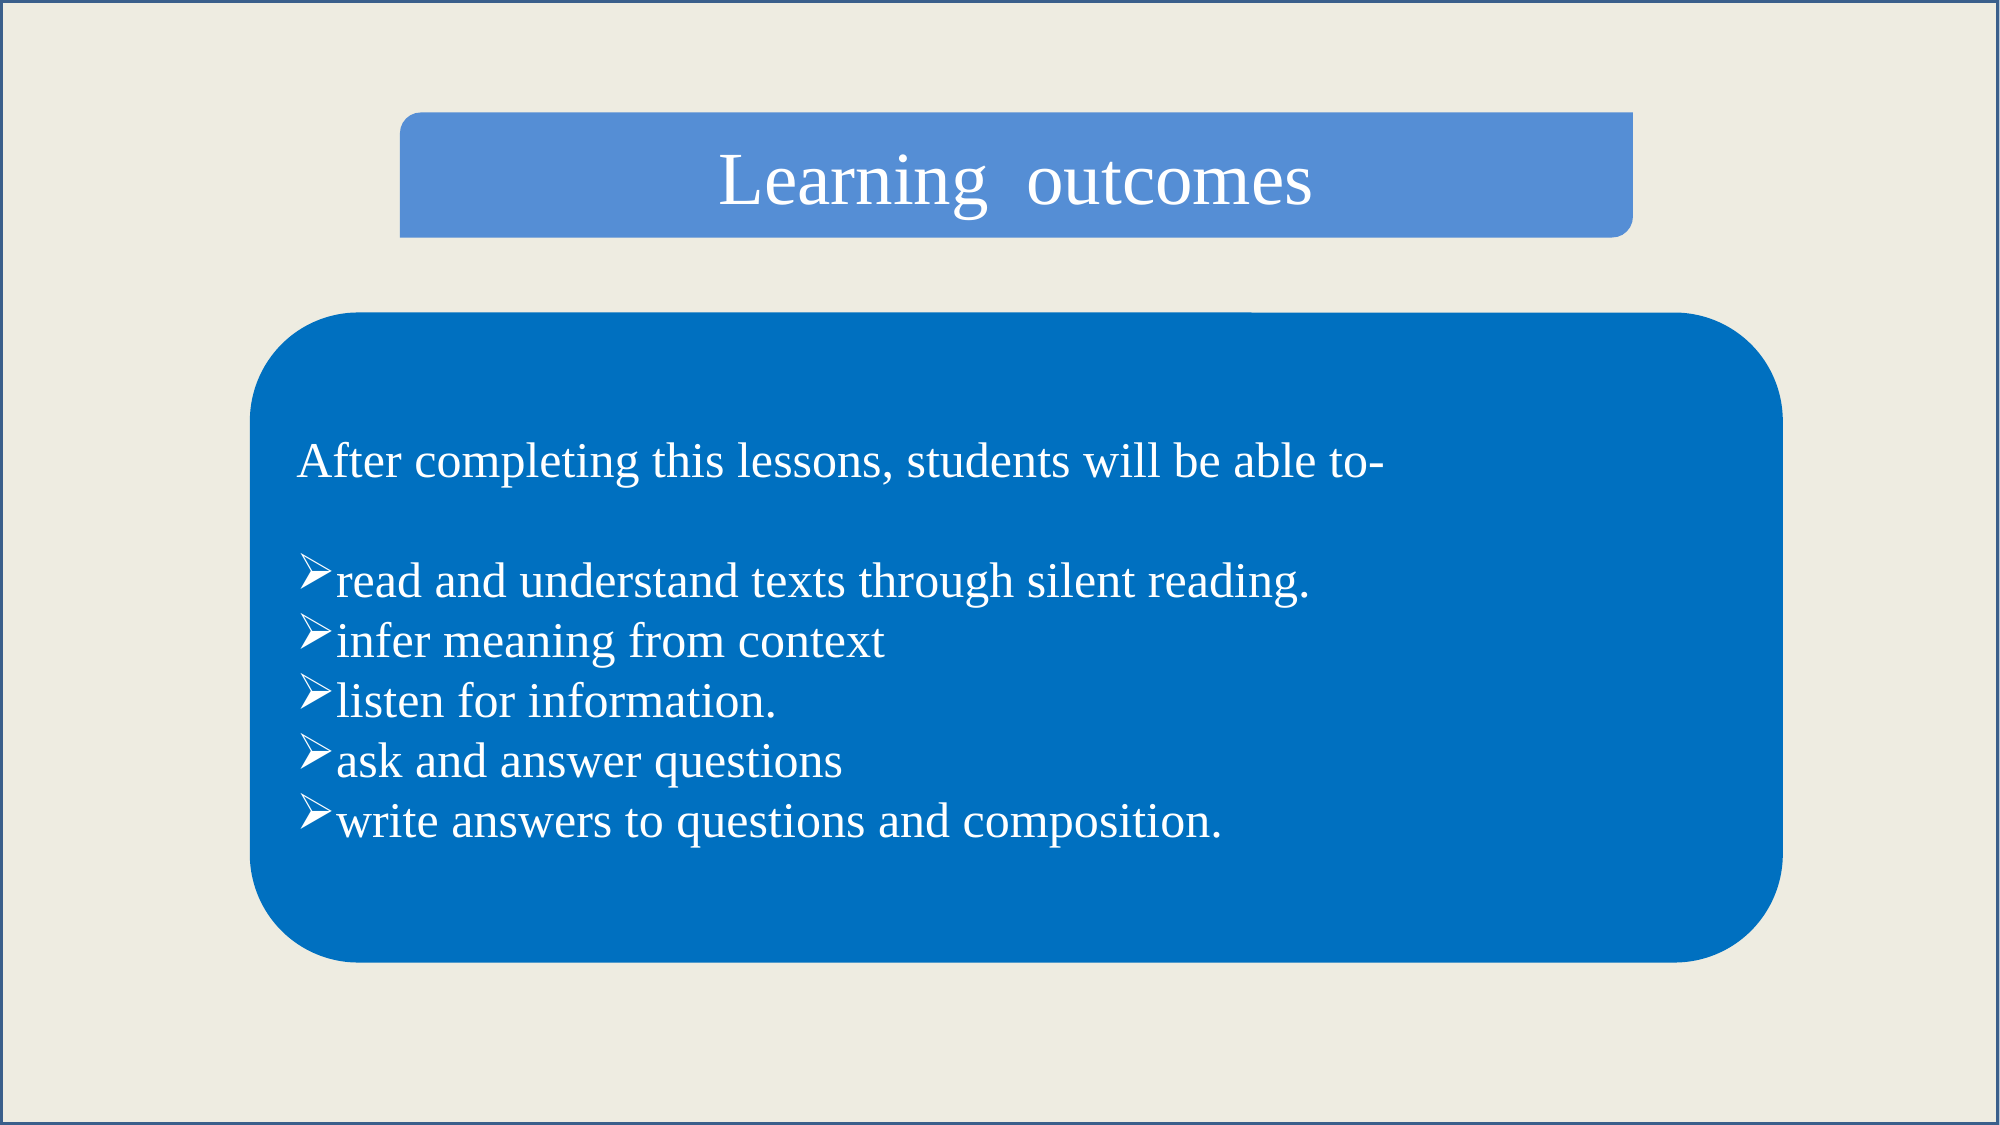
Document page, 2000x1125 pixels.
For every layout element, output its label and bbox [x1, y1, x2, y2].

text_box [0, 0, 2000, 1125]
